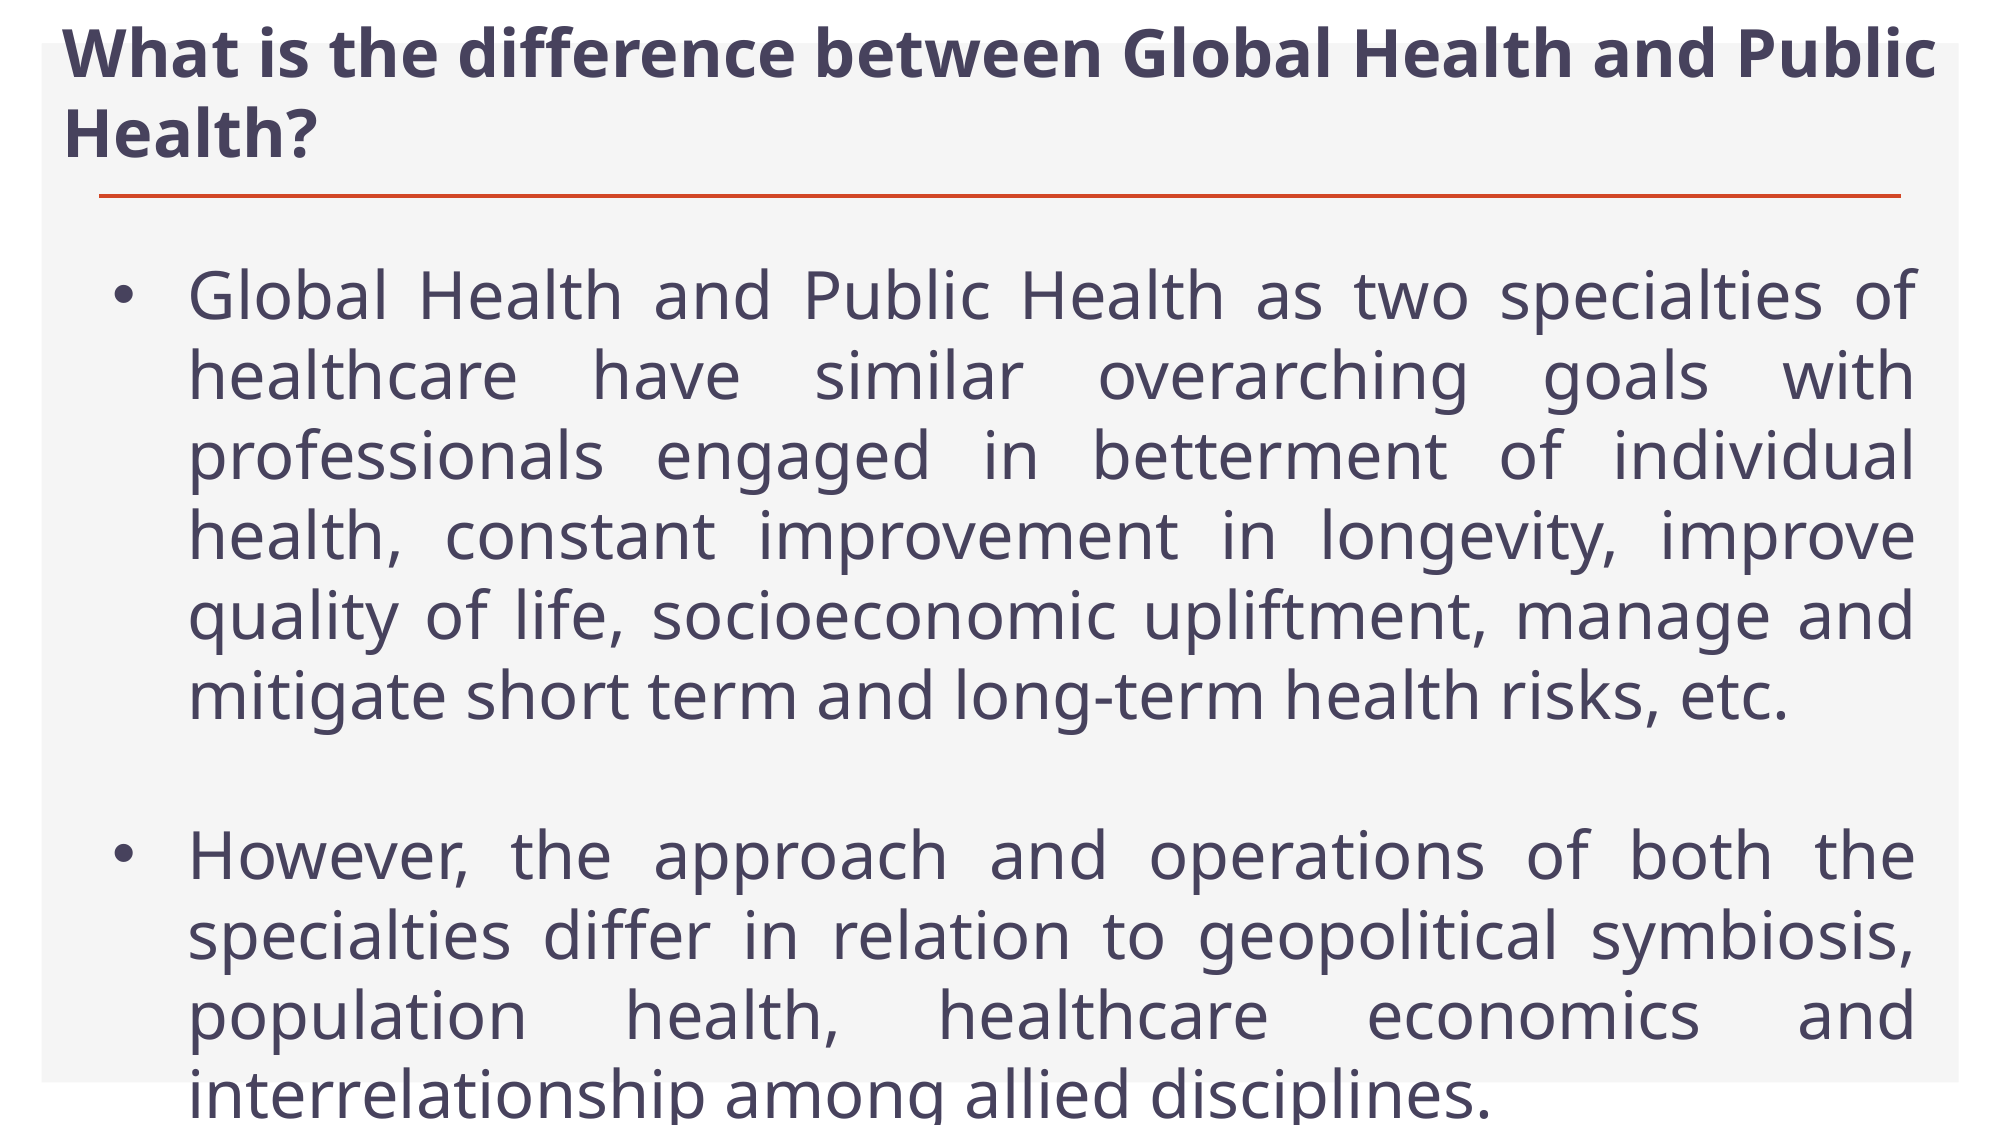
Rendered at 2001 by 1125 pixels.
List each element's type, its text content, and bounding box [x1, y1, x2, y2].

text_box Global Health and Public Health as two specialties of healthcare have similar overarching goals with professionals engaged in betterment of individual health, constant improvement in longevity, improve quality of life, socioeconomic upliftment, manage and mitigate short term and long-term health risks, etc. However, the approach and operations of both the specialties differ in relation to geopolitical symbiosis, population health, healthcare economics and interrelationship among allied disciplines. [97, 245, 1934, 1125]
title What is the difference between Global Health and Public Health? [47, 73, 1975, 179]
